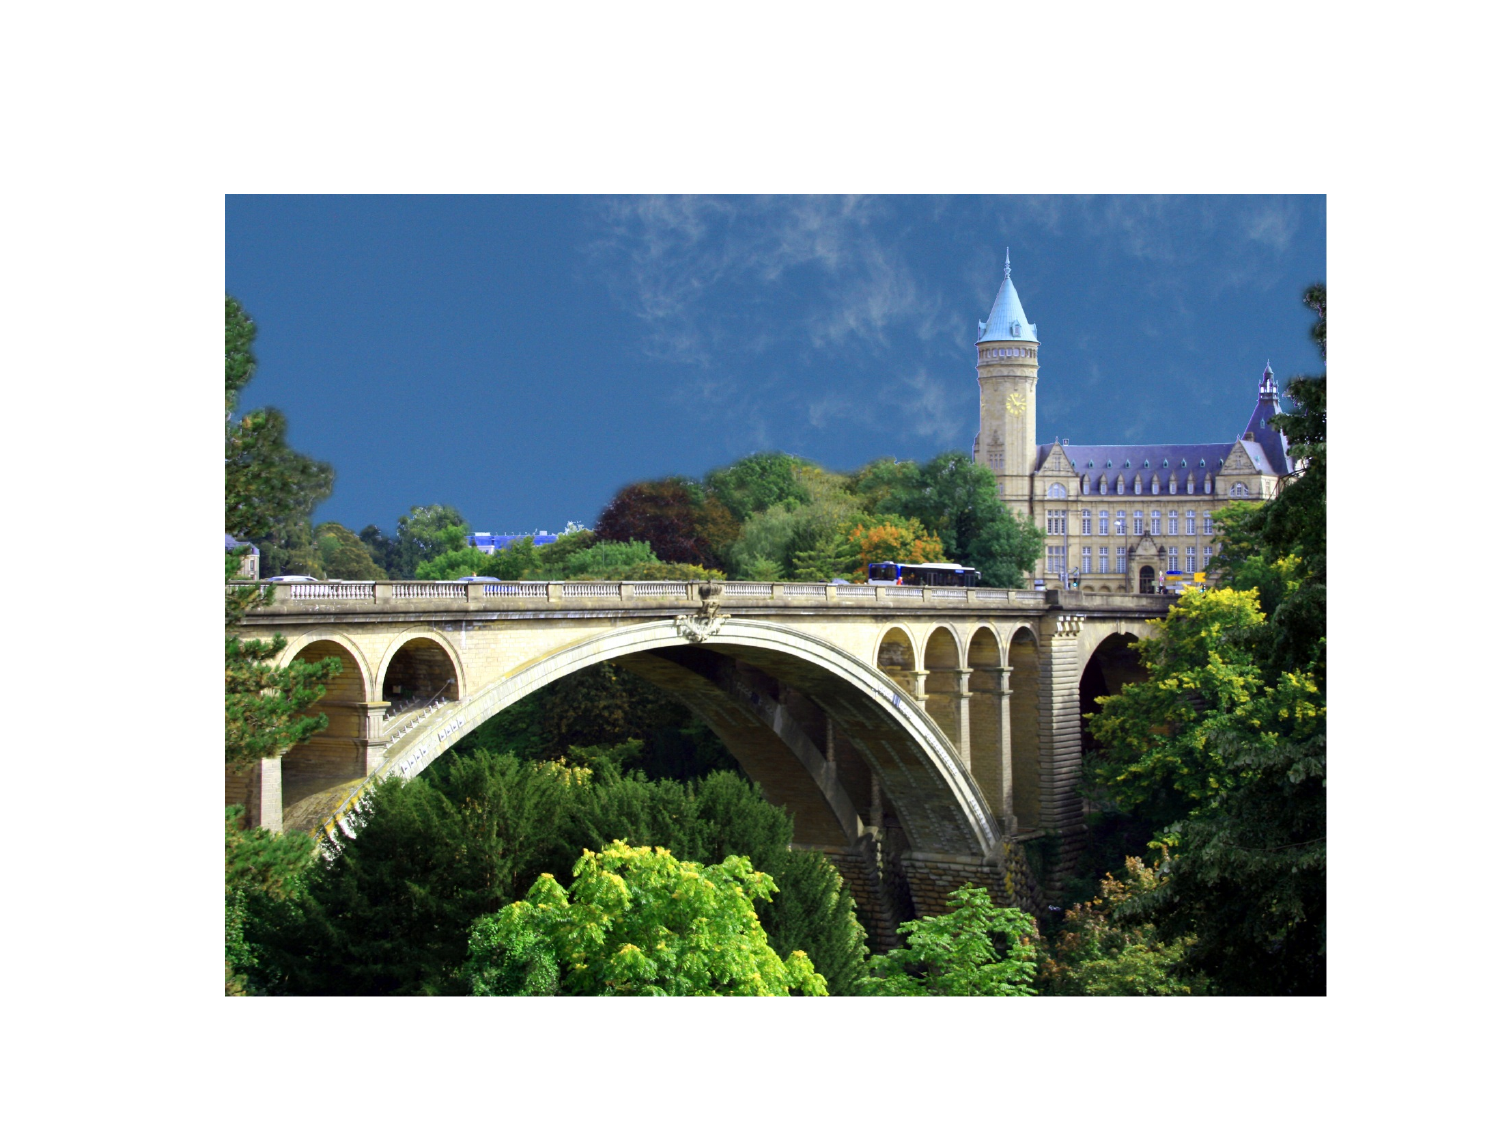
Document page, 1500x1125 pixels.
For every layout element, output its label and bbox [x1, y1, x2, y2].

picture [224, 194, 1327, 997]
